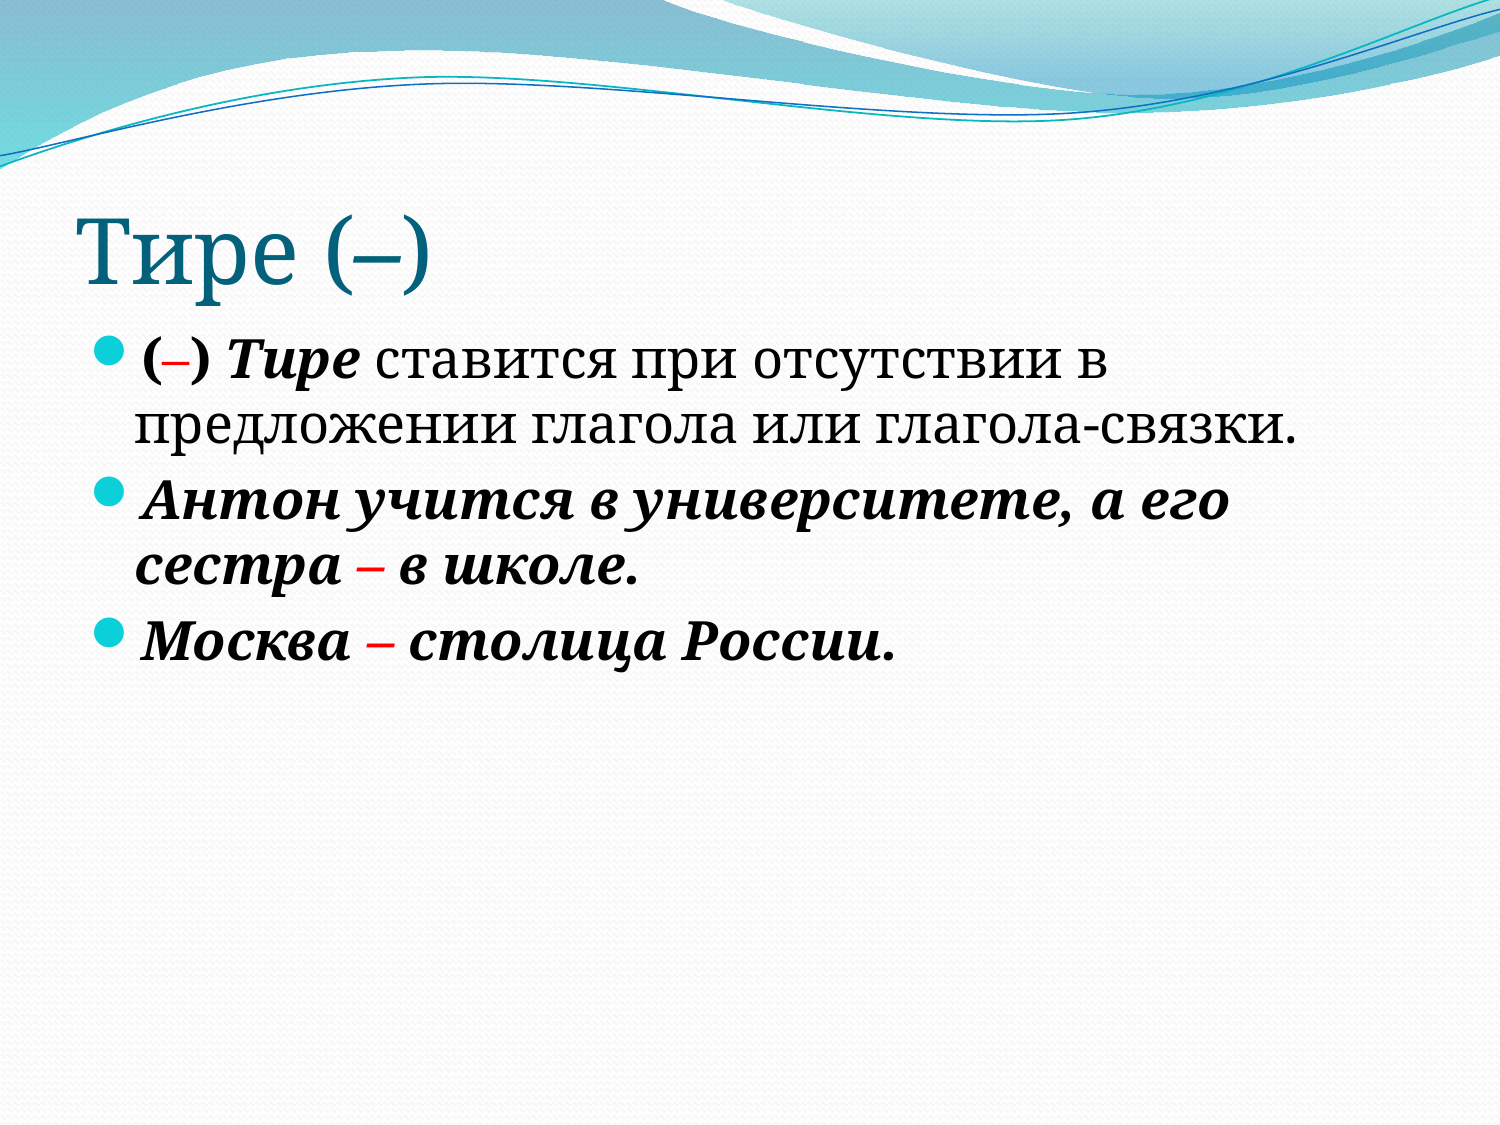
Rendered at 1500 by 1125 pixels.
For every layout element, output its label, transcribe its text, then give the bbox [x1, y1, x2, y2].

title Тире (–) [75, 115, 1425, 303]
list (–) Тире ставится при отсутствии в предложении глагола или глагола-связки. Антон учится в университете, а его сестра – в школе. Москва – столица России. [75, 317, 1425, 1038]
